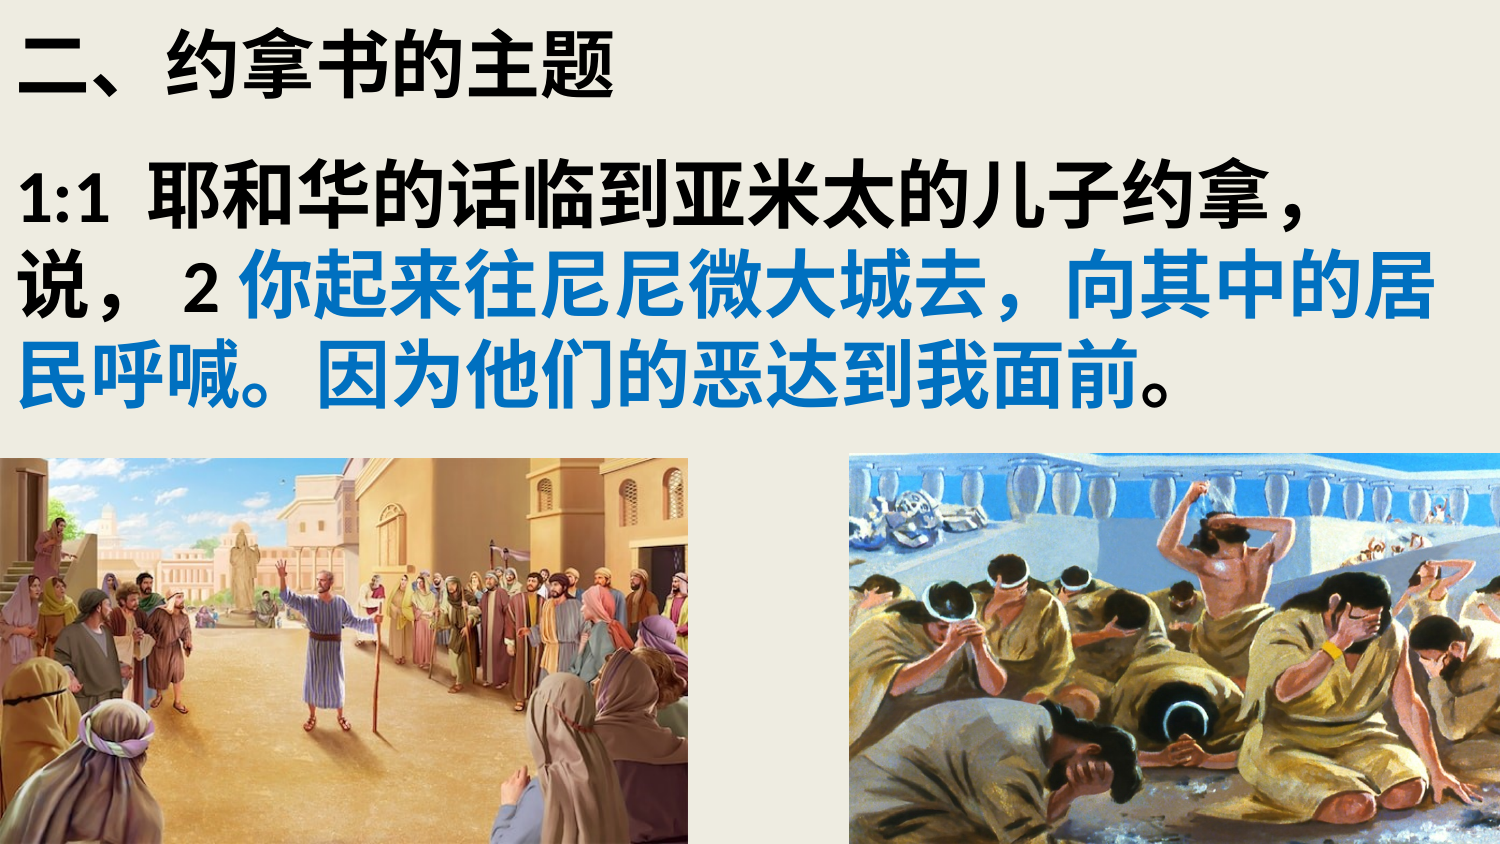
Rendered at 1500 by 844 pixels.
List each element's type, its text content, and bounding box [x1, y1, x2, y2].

picture [849, 453, 1500, 844]
picture [0, 457, 688, 844]
title 二、约拿书的主题 1:1 耶和华的话临到亚米太的儿子约拿，说，2你起来往尼尼微大城去，向其中的居民呼喊。因为他们的恶达到我面前。 [0, 0, 1500, 435]
